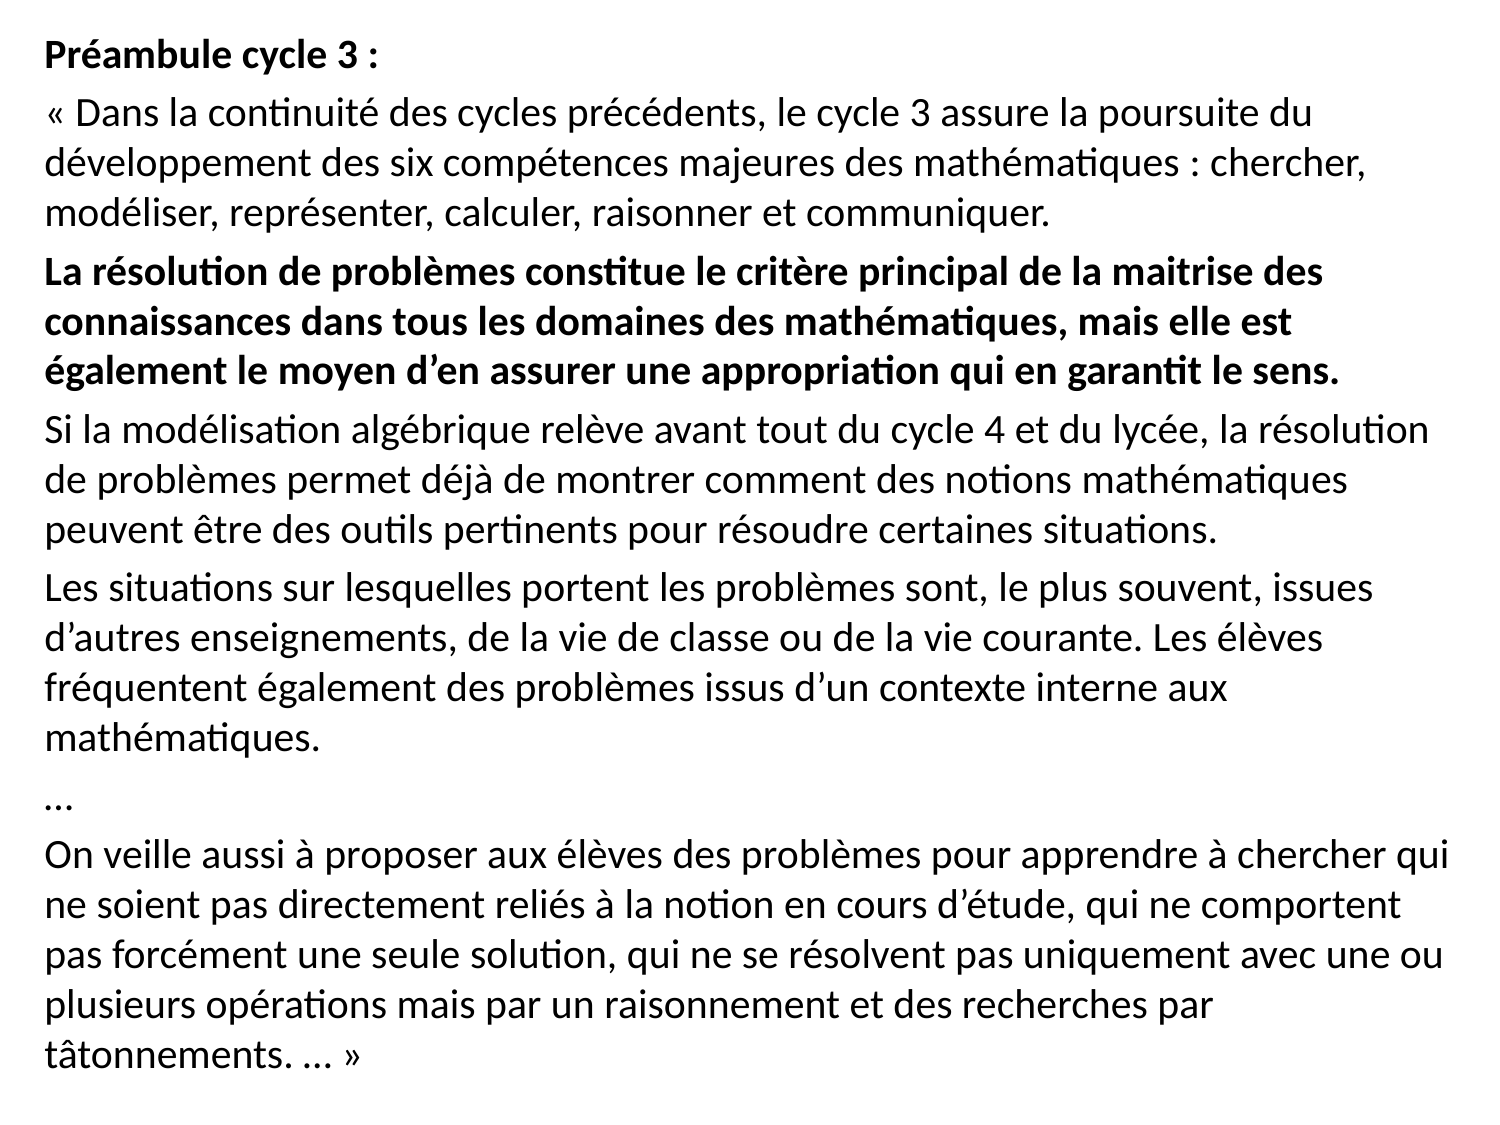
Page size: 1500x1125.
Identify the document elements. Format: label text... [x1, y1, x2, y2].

list Préambule cycle 3 : « Dans la continuité des cycles précédents, le cycle 3 assure la poursuite du développement des six compétences majeures des mathématiques : chercher, modéliser, représenter, calculer, raisonner et communiquer. La résolution de problèmes constitue le critère principal de la maitrise des connaissances dans tous les domaines des mathématiques, mais elle est également le moyen d’en assurer une appropriation qui en garantit le sens. Si la modélisation algébrique relève avant tout du cycle 4 et du lycée, la résolution de problèmes permet déjà de montrer comment des notions mathématiques peuvent être des outils pertinents pour résoudre certaines situations. Les situations sur lesquelles portent les problèmes sont, le plus souvent, issues d’autres enseignements, de la vie de classe ou de la vie courante. Les élèves fréquentent également des problèmes issus d’un contexte interne aux mathématiques. … On veille aussi à proposer aux élèves des problèmes pour apprendre à chercher qui ne soient pas directement reliés à la notion en cours d’étude, qui ne comportent pas forcément une seule solution, qui ne se résolvent pas uniquement avec une ou plusieurs opérations mais par un raisonnement et des recherches par tâtonnements. … » [29, 19, 1470, 1035]
